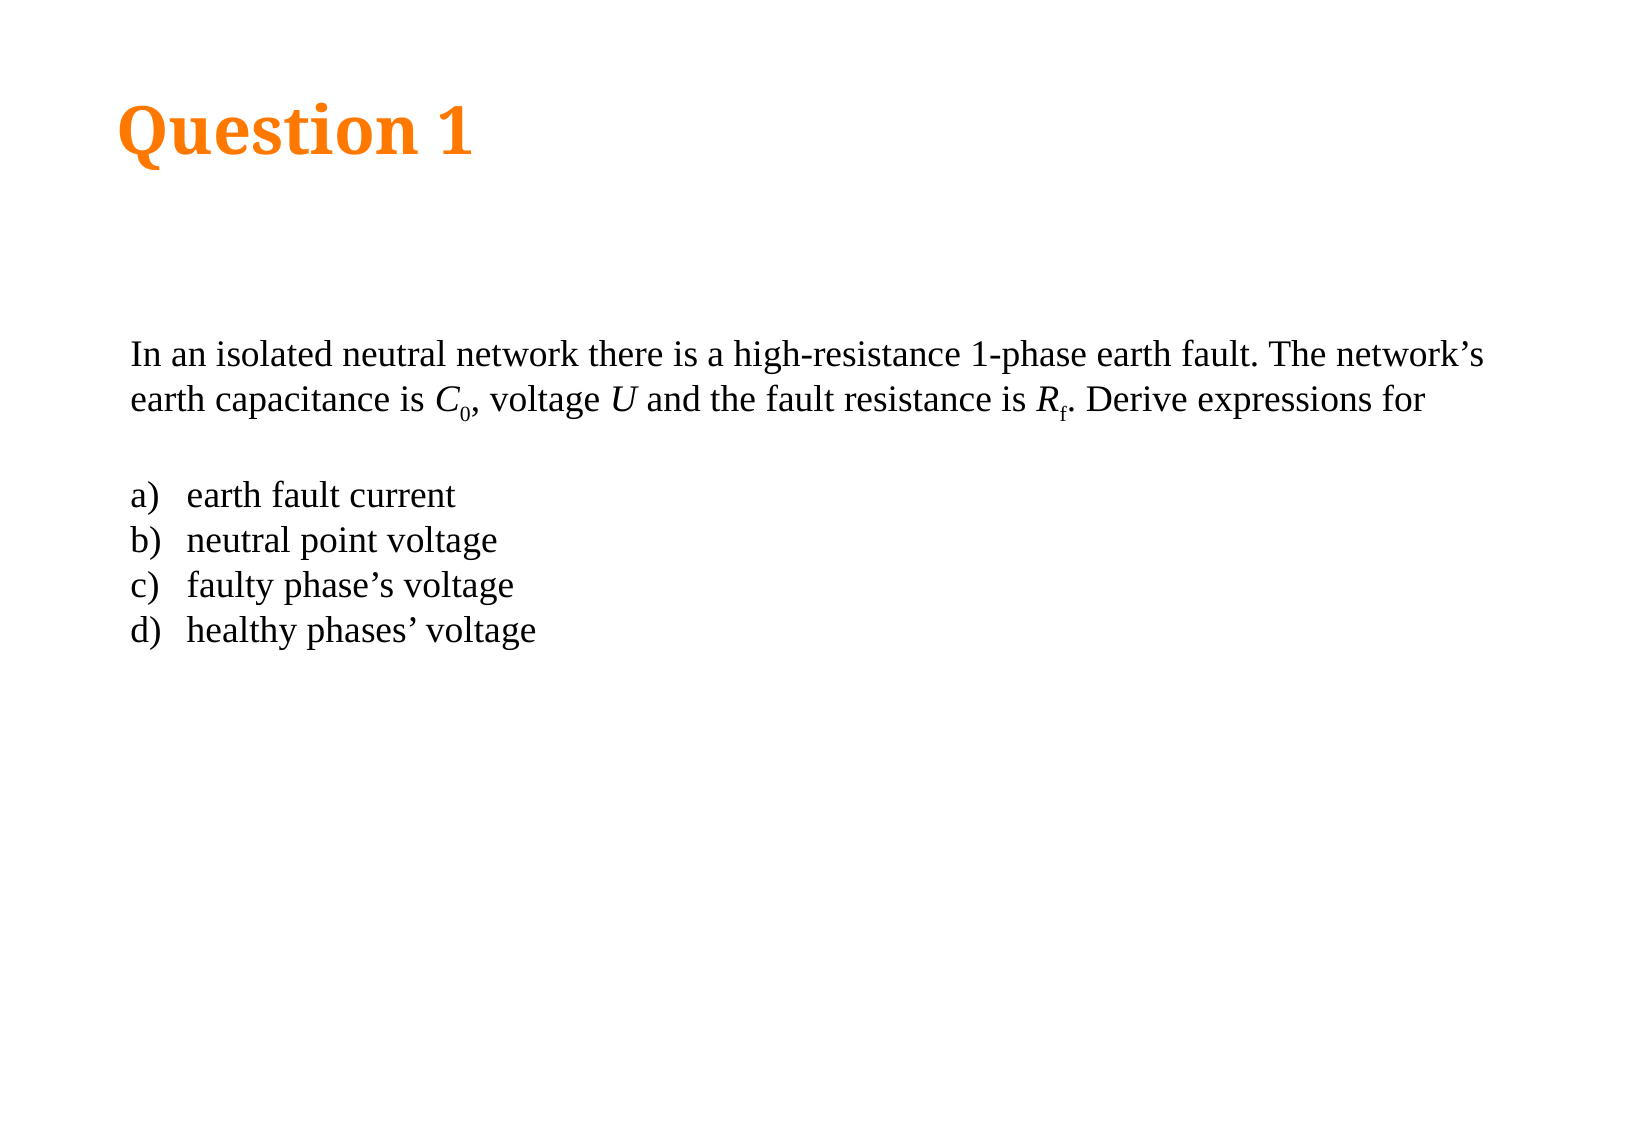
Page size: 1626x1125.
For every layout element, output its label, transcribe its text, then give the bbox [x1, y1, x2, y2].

text_box In an isolated neutral network there is a high-resistance 1-phase earth fault. The network’s earth capacitance is C0, voltage U and the fault resistance is Rf. Derive expressions for earth fault current neutral point voltage faulty phase’s voltage healthy phases’ voltage [115, 231, 1581, 658]
title Question 1 [101, 80, 1521, 258]
